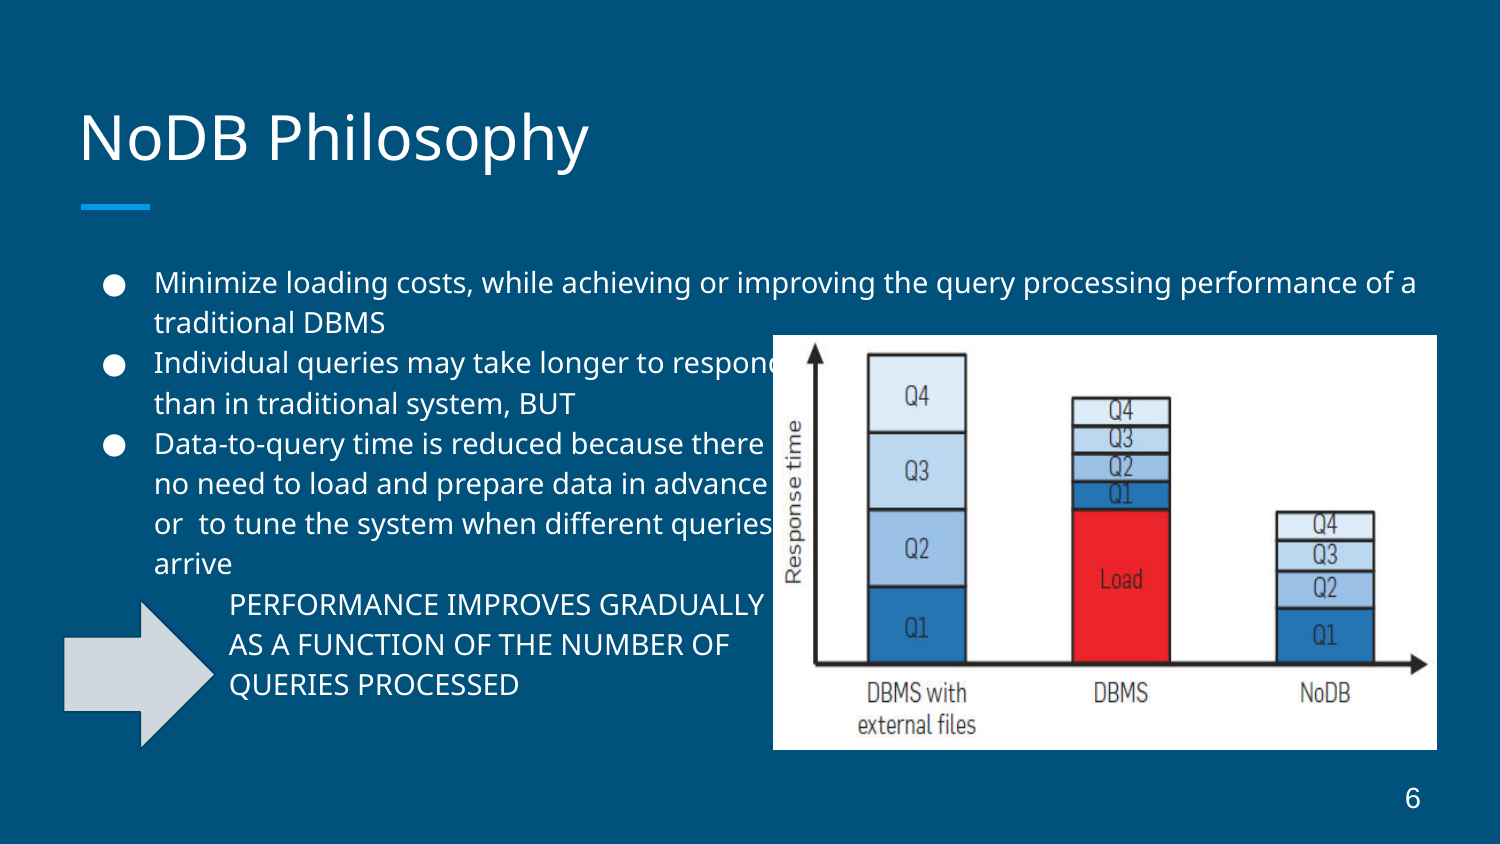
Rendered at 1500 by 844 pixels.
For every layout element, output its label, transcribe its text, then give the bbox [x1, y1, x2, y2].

picture [773, 336, 1436, 749]
title NoDB Philosophy [63, 75, 1437, 188]
slide_number 6 [1389, 764, 1480, 830]
list Minimize loading costs, while achieving or improving the query processing performance of a traditional DBMS Individual queries may take longer to respond, than in traditional system, BUT Data-to-query time is reduced because there is no need to load and prepare data in advance or to tune the system when different queries arrive PERFORMANCE IMPROVES GRADUALLY AS A FUNCTION OF THE NUMBER OF QUERIES PROCESSED [63, 244, 1437, 750]
text_box [63, 599, 216, 750]
